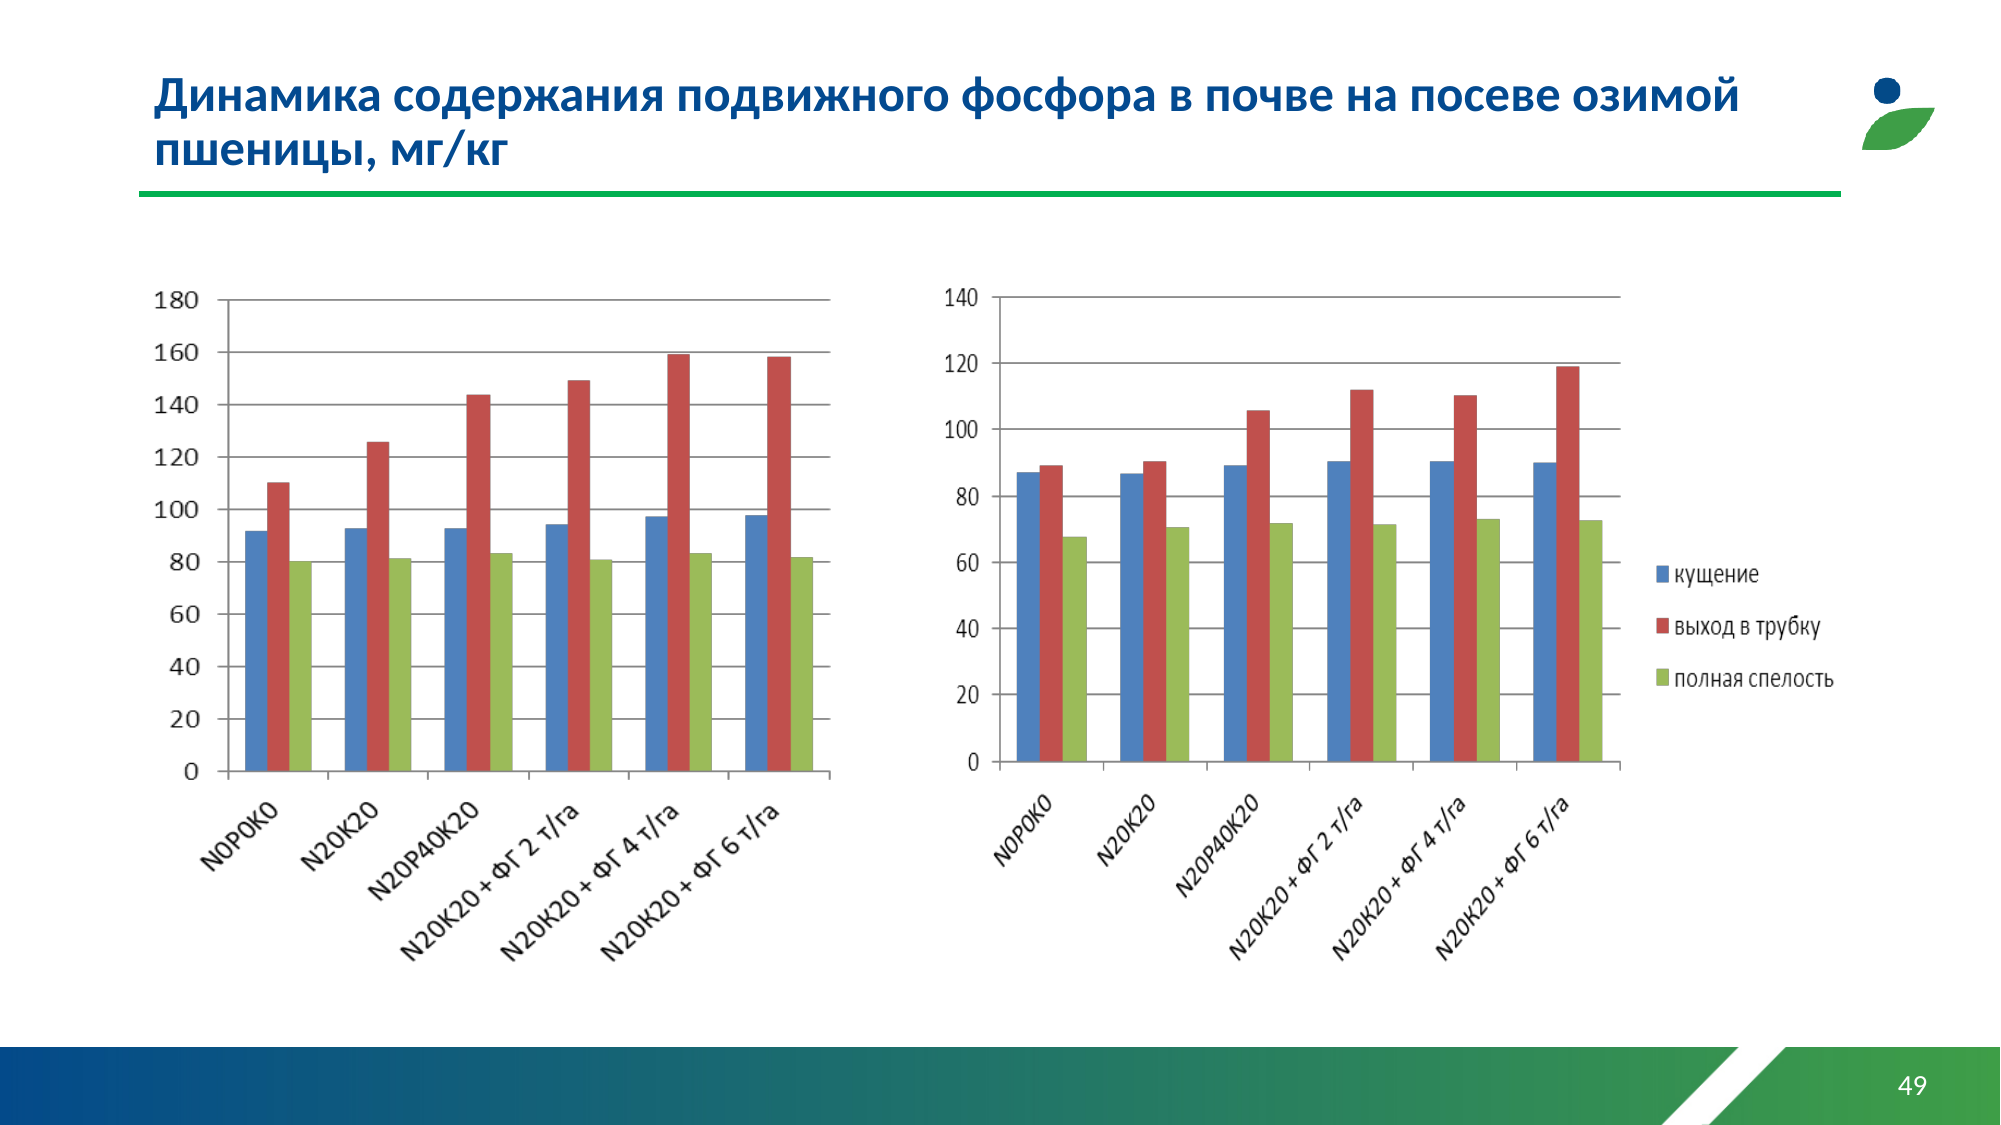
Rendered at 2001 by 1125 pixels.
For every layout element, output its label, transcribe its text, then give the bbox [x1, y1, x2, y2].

slide_number 49 [1492, 1053, 1943, 1114]
picture [1840, 53, 1952, 175]
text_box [921, 254, 1866, 999]
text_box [137, 264, 921, 984]
title Динамика содержания подвижного фосфора в почве на посеве озимой пшеницы, мг/кг [139, 59, 1783, 185]
picture [0, 1047, 2000, 1125]
